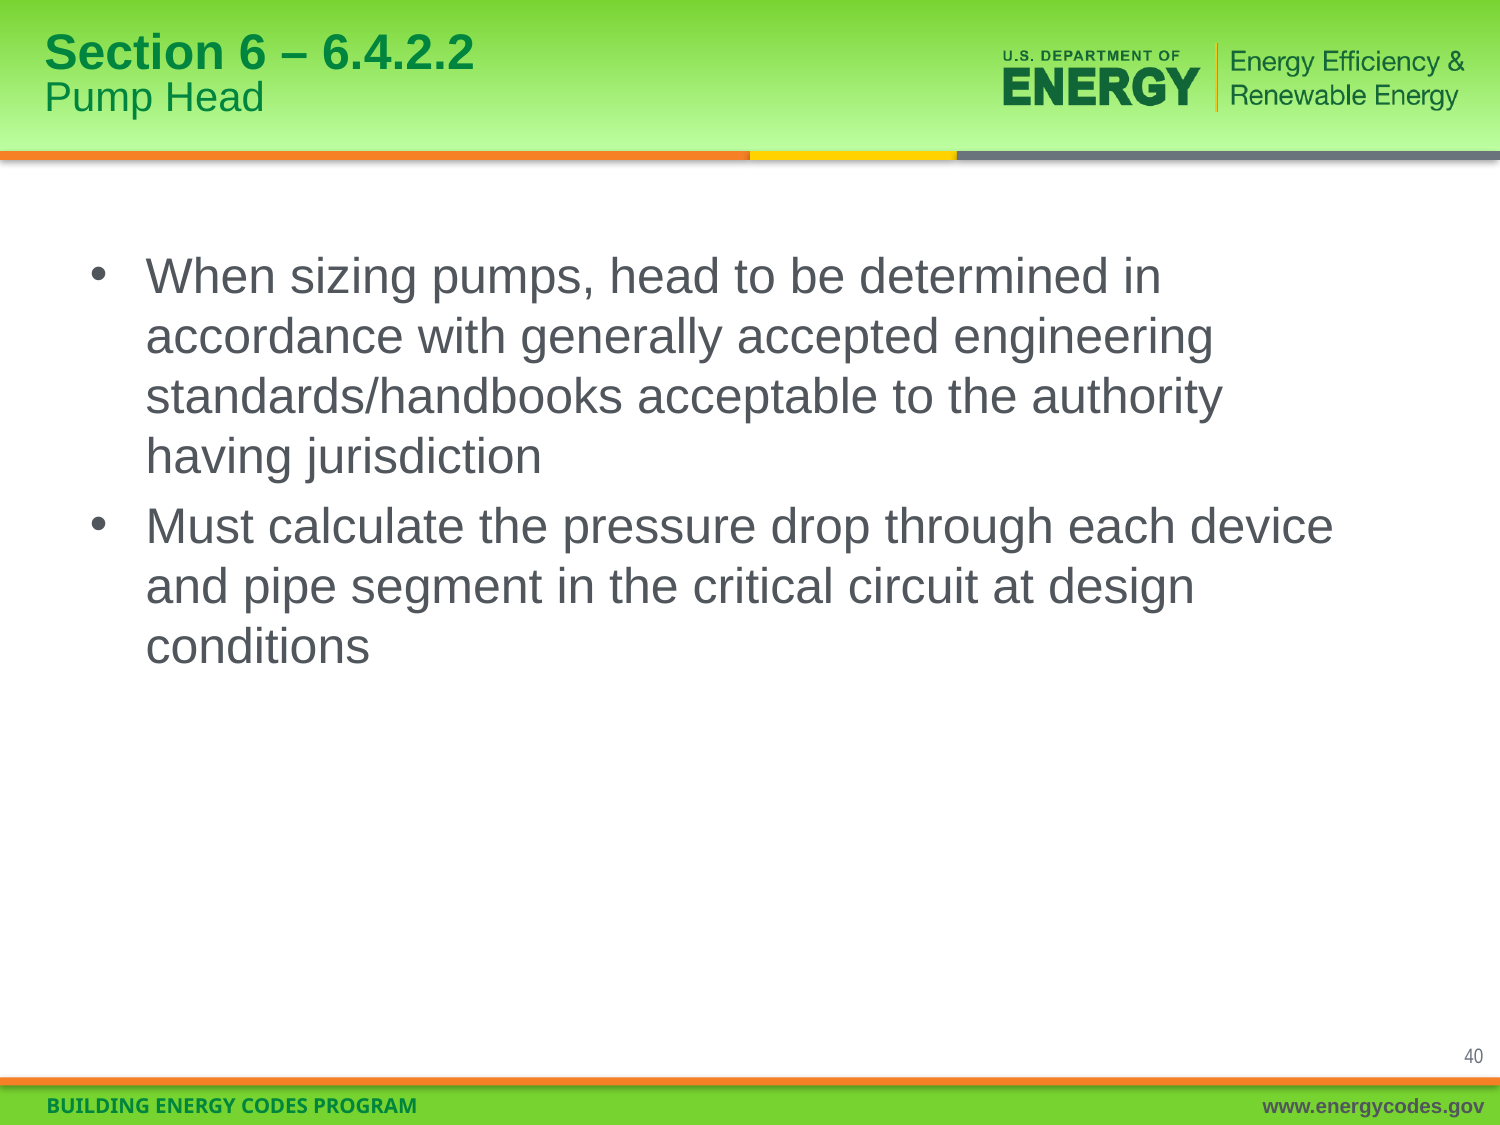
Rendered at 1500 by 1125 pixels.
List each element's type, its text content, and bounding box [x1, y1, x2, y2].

title Section 6 – 6.4.2.2 Pump Head [29, 0, 1198, 150]
list When sizing pumps, head to be determined in accordance with generally accepted engineering standards/handbooks acceptable to the authority having jurisdiction Must calculate the pressure drop through each device and pipe segment in the critical circuit at design conditions [74, 235, 1363, 960]
